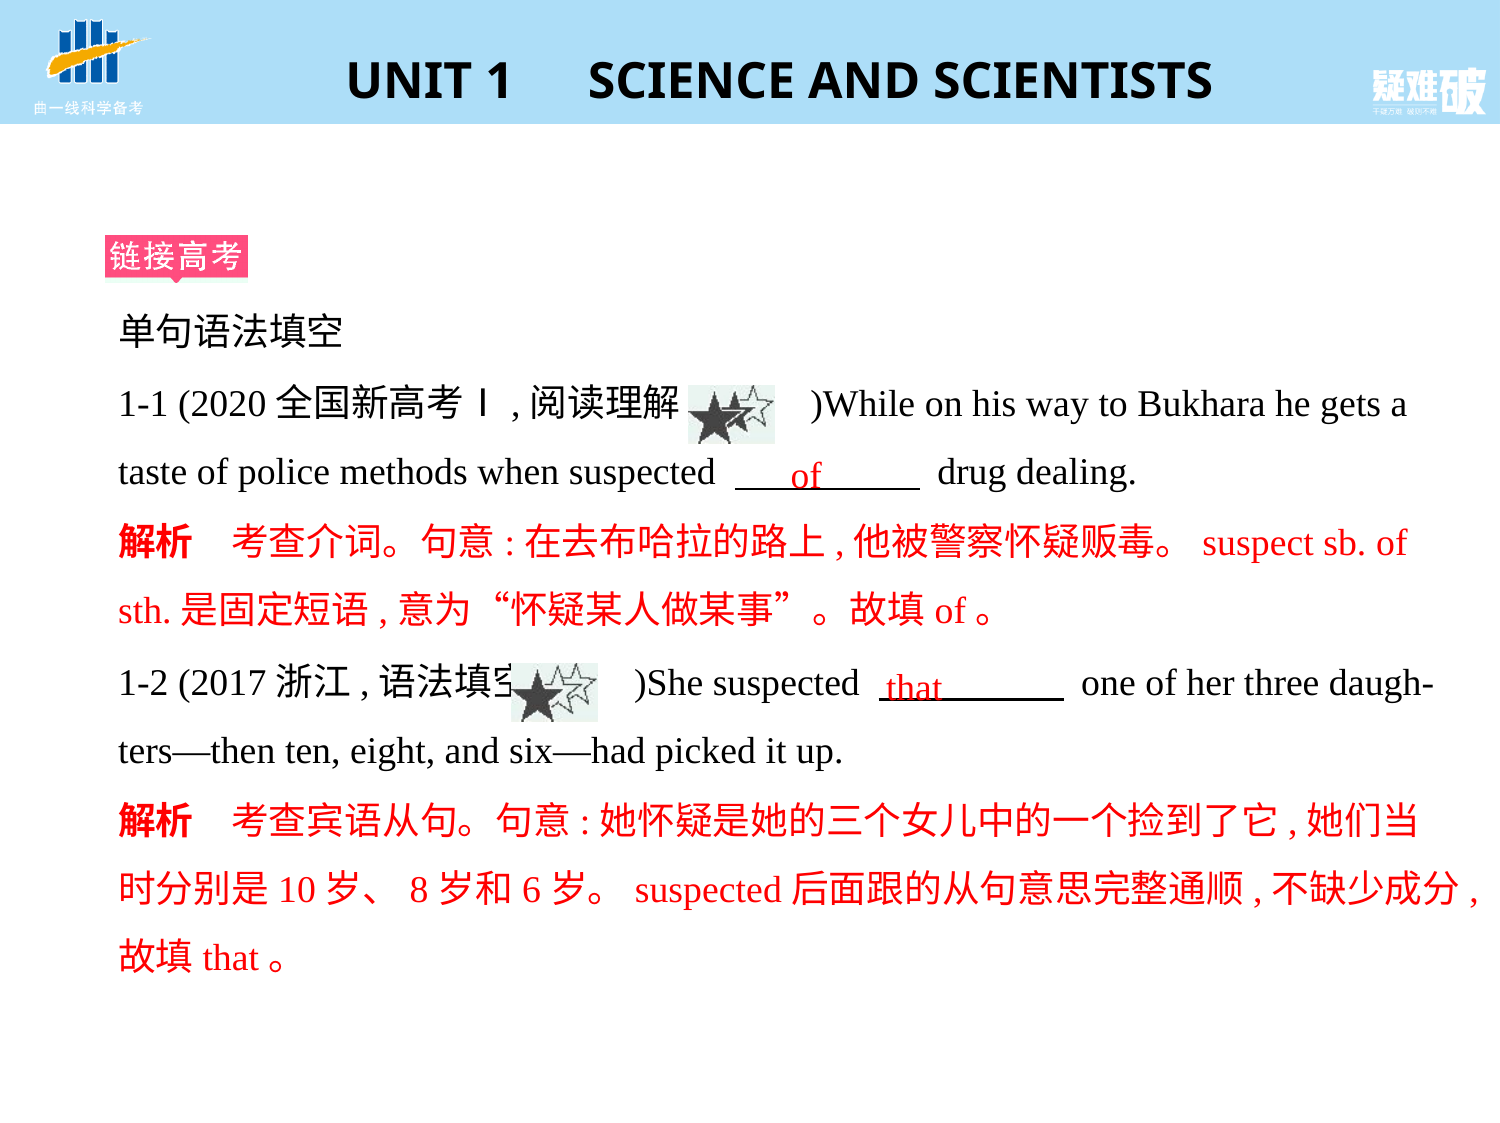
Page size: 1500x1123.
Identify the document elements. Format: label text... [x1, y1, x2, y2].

text_box that [871, 655, 958, 716]
picture [511, 663, 598, 722]
picture [0, 0, 1500, 124]
text_box 单句语法填空 1-1 (2020全国新高考Ⅰ,阅读理解C, )While on his way to Bukhara he gets a taste of police methods when suspected drug dealing. 解析 考查介词。句意:在去布哈拉的路上,他被警察怀疑贩毒。suspect sb. of sth.是固定短语,意为“怀疑某人做某事”。故填of。 1-2 (2017浙江,语法填空, )She suspected one of her three daugh- ters—then ten, eight, and six—had picked it up. 解析 考查宾语从句。句意:她怀疑是她的三个女儿中的一个捡到了它,她们当 时分别是10岁、8岁和6岁。suspected后面跟的从句意思完整通顺,不缺少成分, 故填that。 [118, 236, 1483, 979]
text_box of [775, 443, 837, 504]
picture [687, 385, 775, 444]
picture [104, 234, 248, 283]
